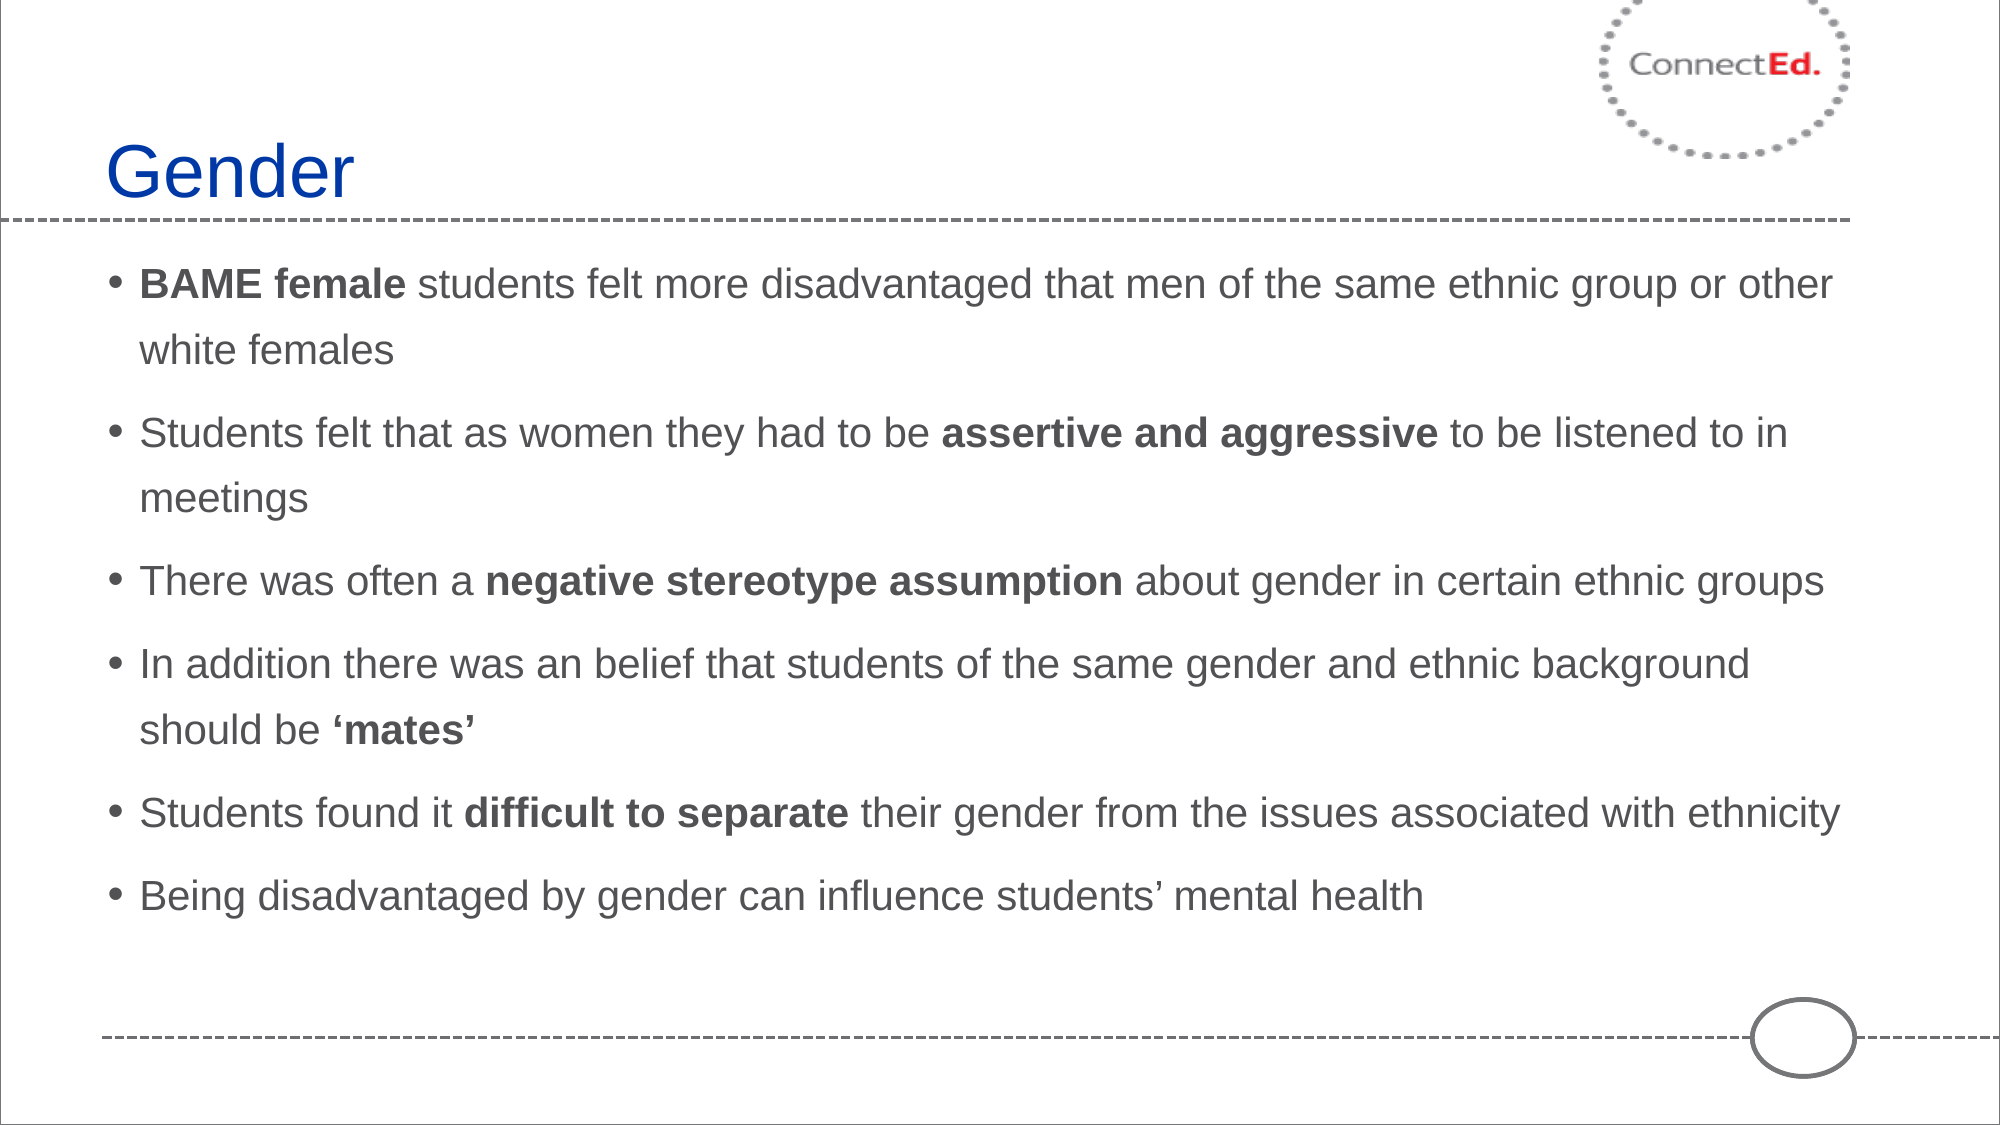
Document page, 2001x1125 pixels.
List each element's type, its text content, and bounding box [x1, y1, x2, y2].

title Gender [90, 79, 1615, 221]
picture [1598, 0, 1850, 159]
list BAME female students felt more disadvantaged that men of the same ethnic group or other white females Students felt that as women they had to be assertive and aggressive to be listened to in meetings There was often a negative stereotype assumption about gender in certain ethnic groups In addition there was an belief that students of the same gender and ethnic background should be ‘mates’ Students found it difficult to separate their gender from the issues associated with ethnicity Being disadvantaged by gender can influence students’ mental health [92, 234, 1885, 965]
